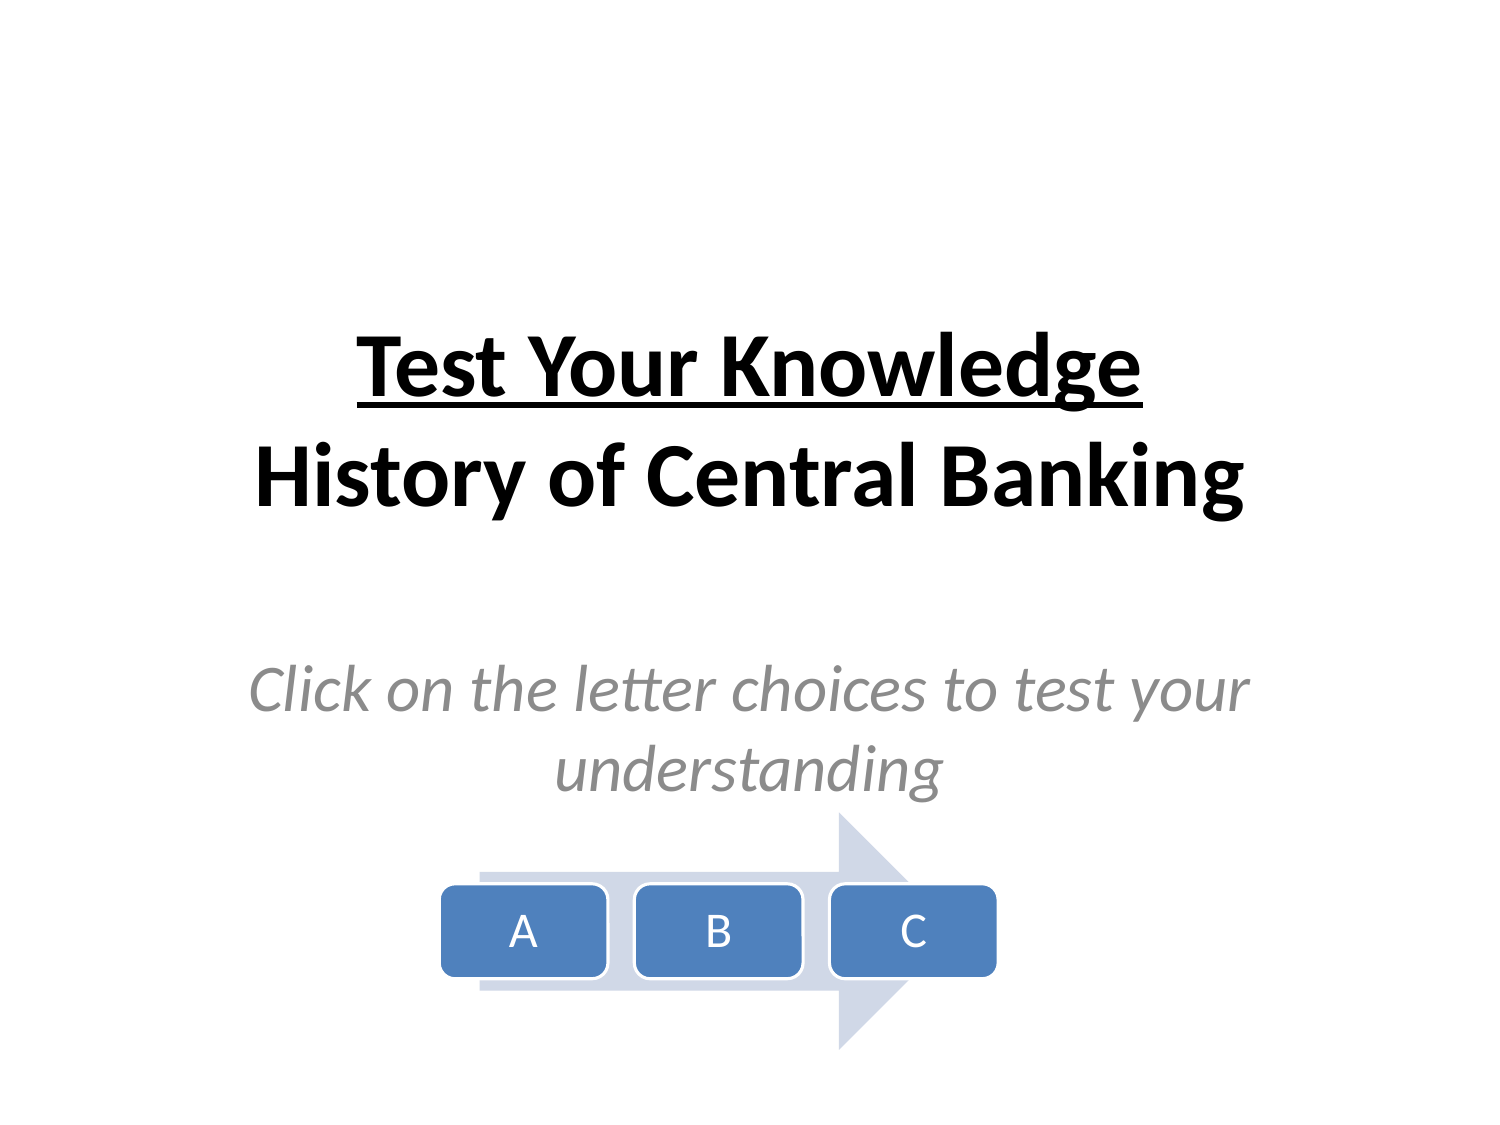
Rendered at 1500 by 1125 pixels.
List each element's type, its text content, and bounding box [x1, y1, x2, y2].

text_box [437, 812, 1001, 1051]
title Test Your Knowledge History of Central Banking [112, 349, 1388, 591]
subtitle Click on the letter choices to test your understanding [224, 637, 1276, 851]
